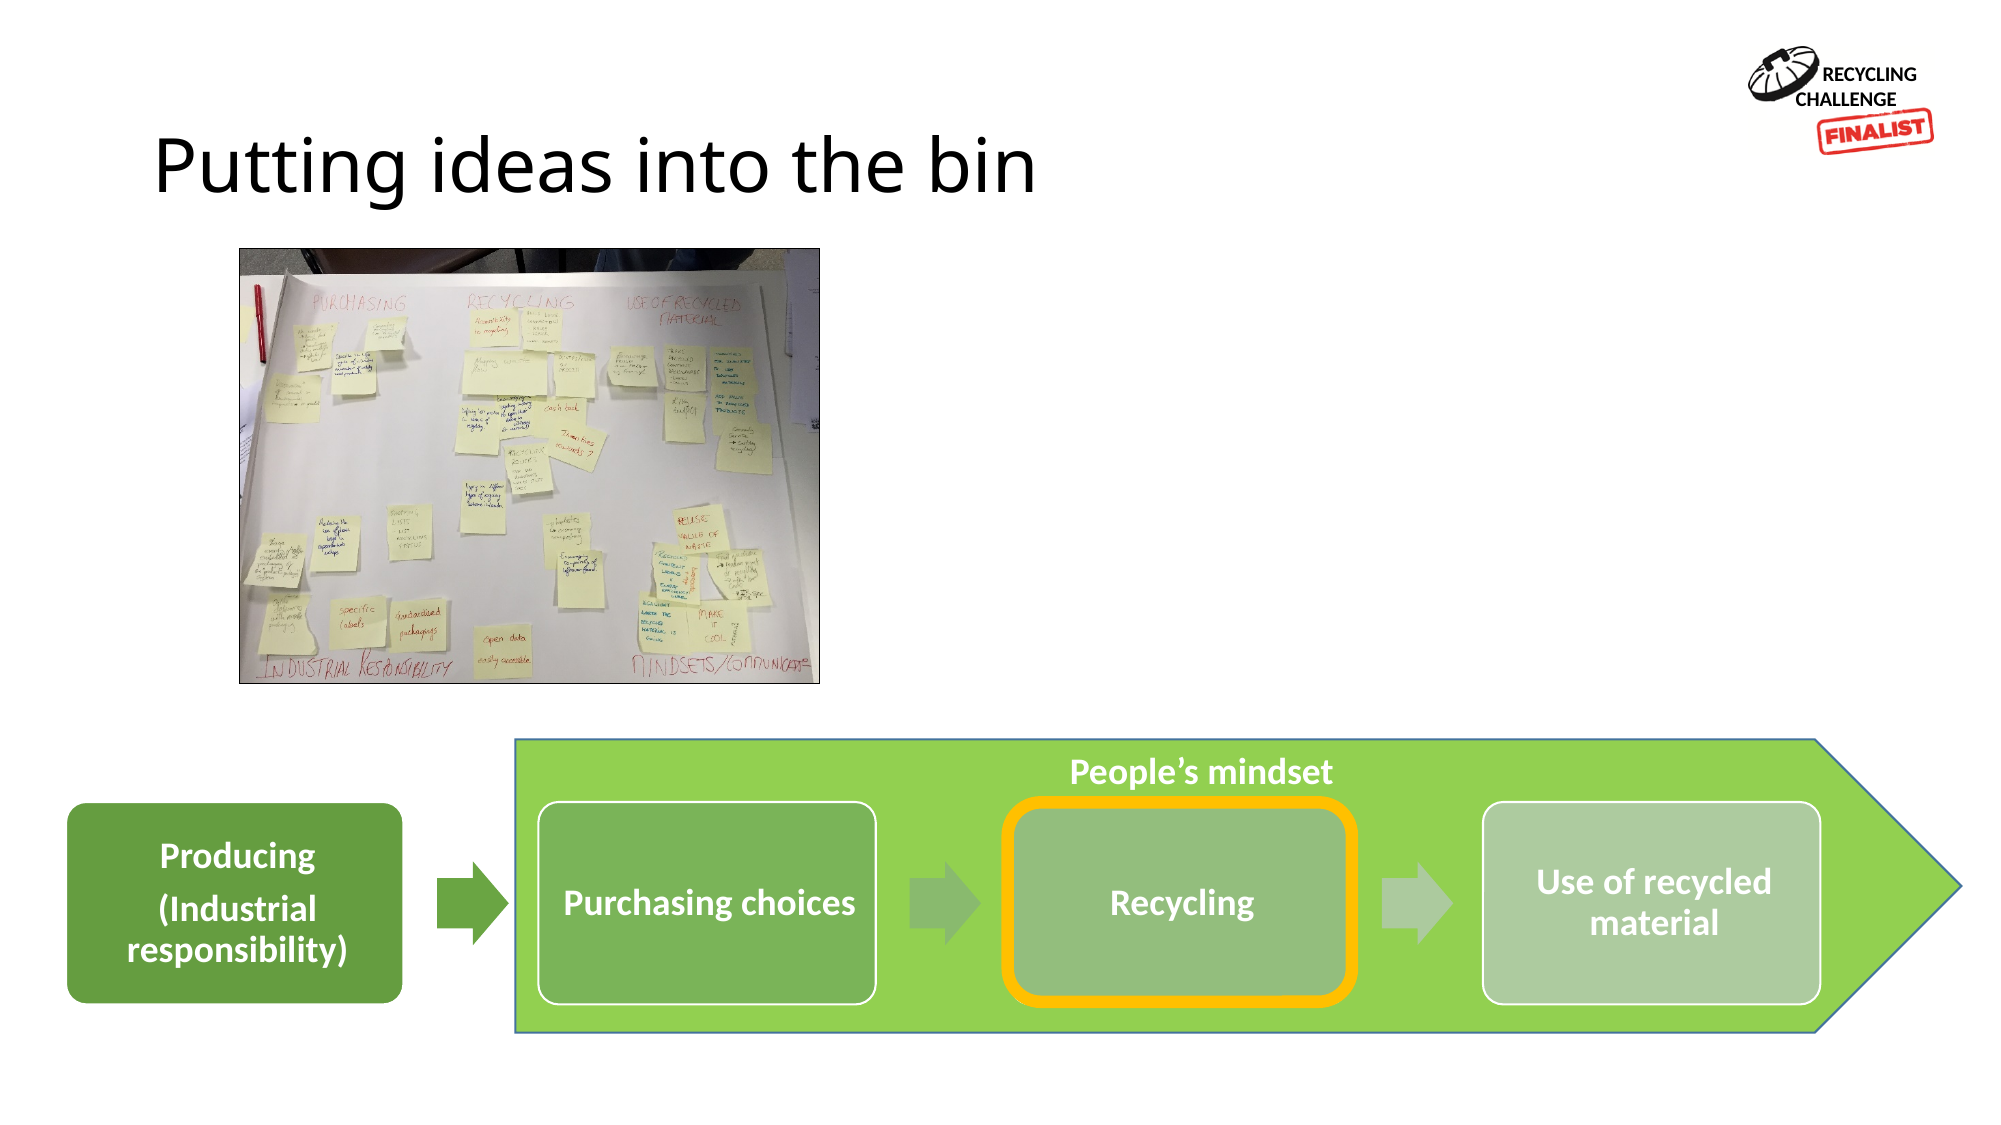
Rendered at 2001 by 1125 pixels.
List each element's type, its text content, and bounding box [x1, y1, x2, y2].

picture [1747, 46, 1941, 160]
title Putting ideas into the bin [137, 59, 1863, 278]
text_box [65, 800, 1822, 1006]
text_box People’s mindset [514, 738, 1963, 1034]
picture [239, 248, 820, 684]
